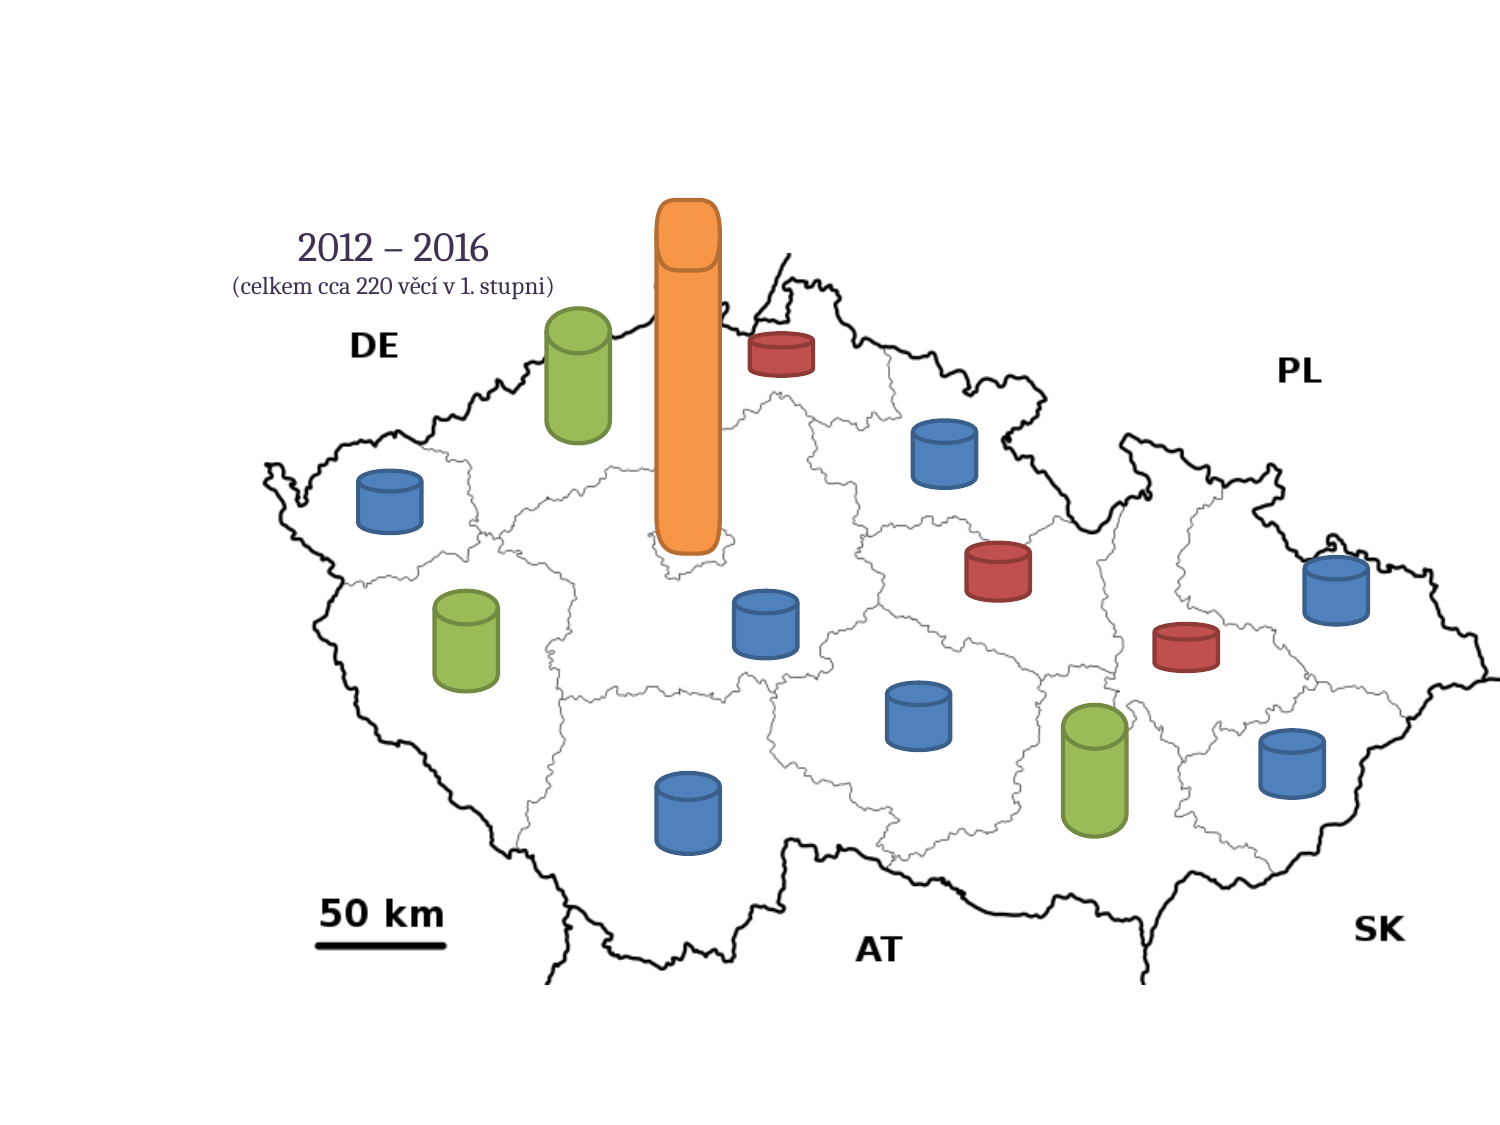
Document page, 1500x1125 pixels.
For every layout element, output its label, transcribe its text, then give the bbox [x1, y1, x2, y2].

text_box [654, 197, 722, 251]
title 2012 – 2016 (celkem cca 220 věcí v 1. stupni) [52, 151, 735, 342]
picture [249, 252, 1500, 985]
